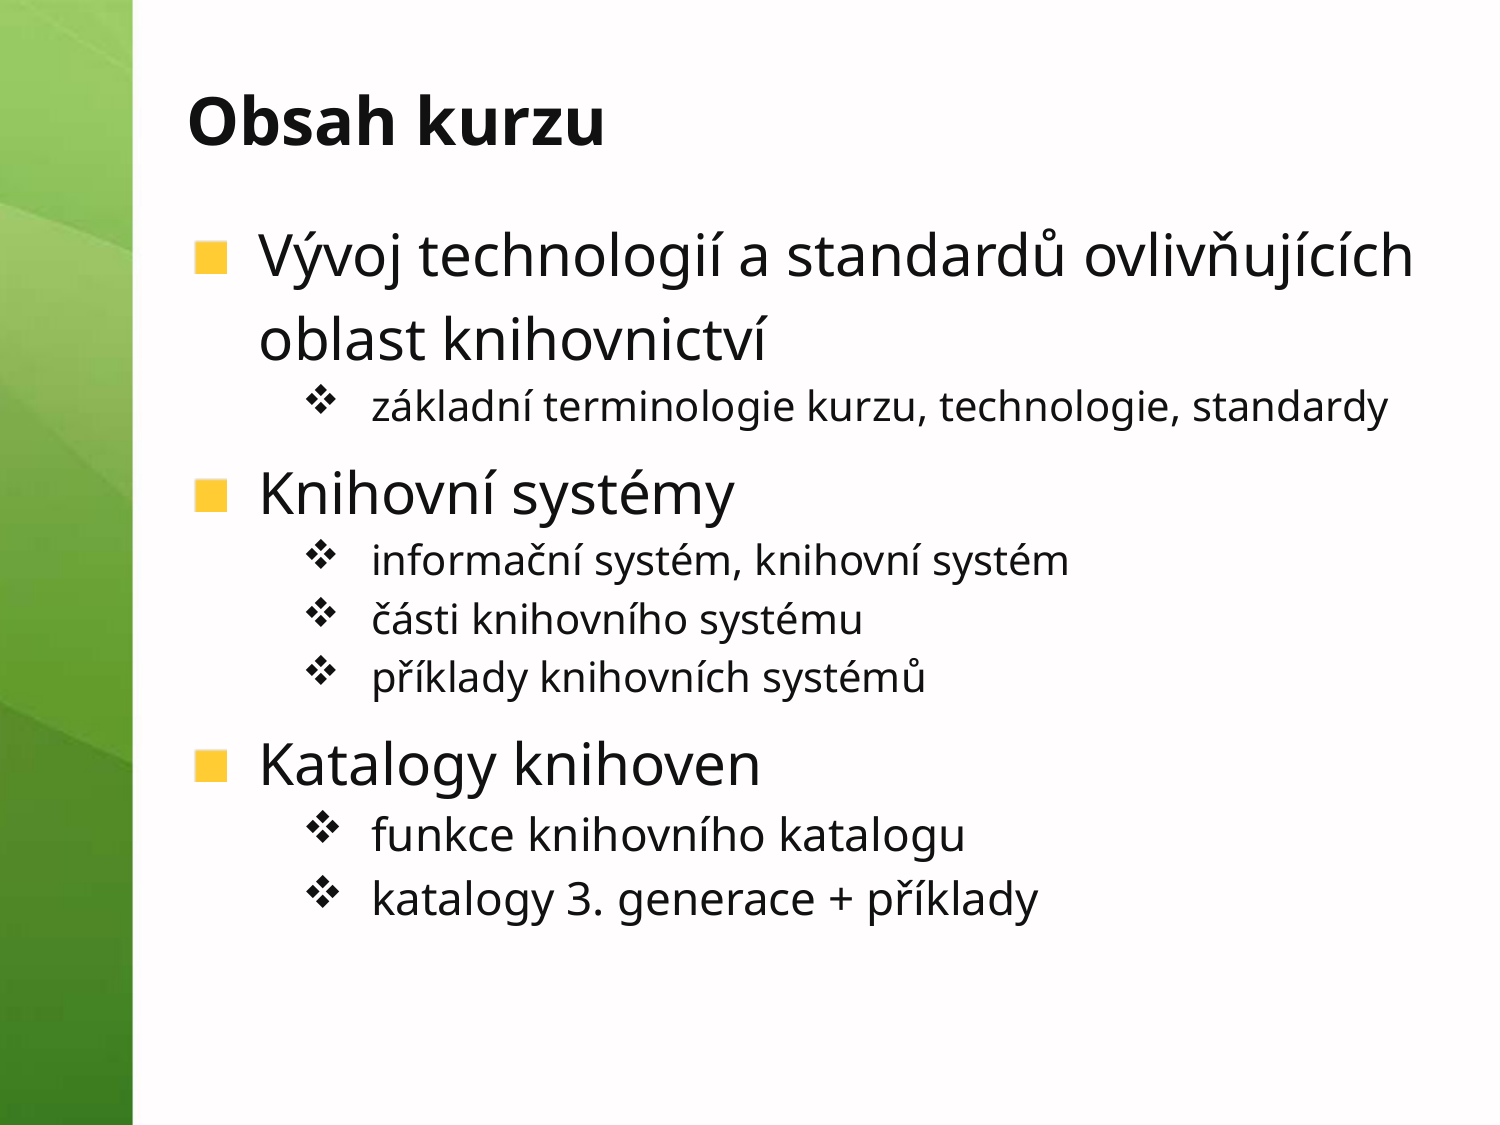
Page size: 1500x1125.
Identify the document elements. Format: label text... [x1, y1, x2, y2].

title Obsah kurzu [171, 77, 1447, 161]
picture [0, 0, 1500, 1125]
list Vývoj technologií a standardů ovlivňujících oblast knihovnictví základní terminologie kurzu, technologie, standardy Knihovní systémy informační systém, knihovní systém části knihovního systému příklady knihovních systémů Katalogy knihoven funkce knihovního katalogu katalogy 3. generace + příklady [171, 196, 1447, 1094]
